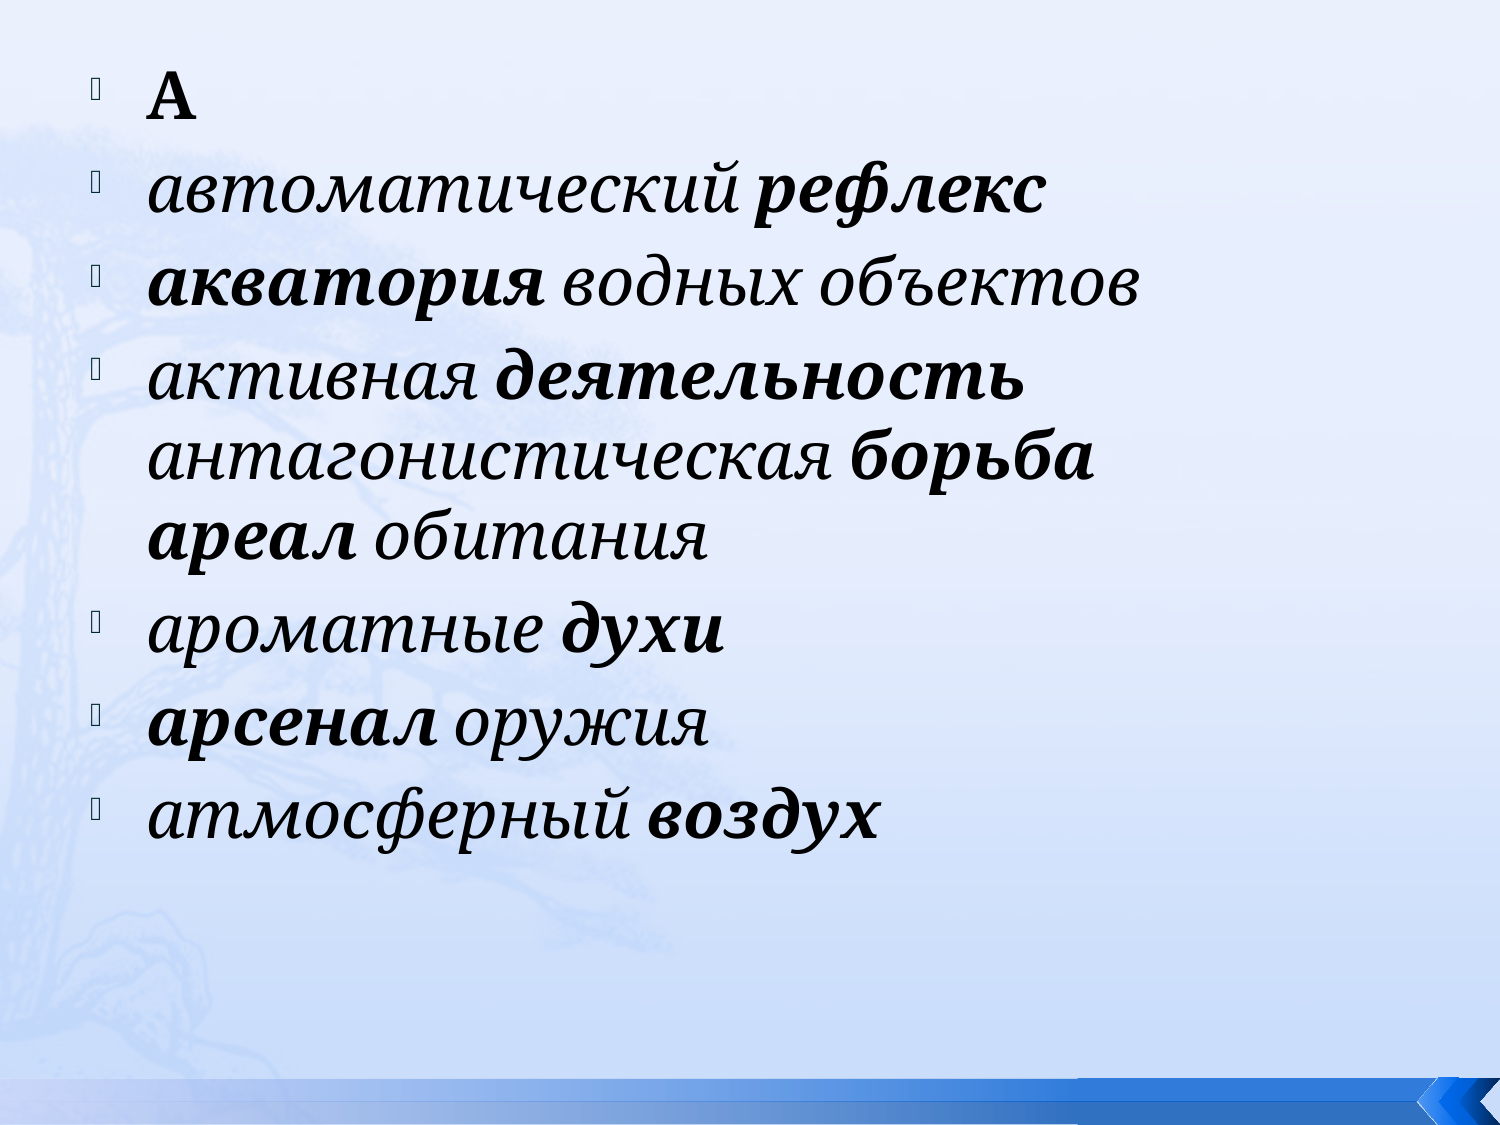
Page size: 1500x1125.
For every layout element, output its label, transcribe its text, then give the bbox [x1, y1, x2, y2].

list А автоматический рефлекс акватория водных объектов активная деятельность антагонистическая борьба ареал обитания ароматные духи арсенал оружия атмосферный воздух [74, 44, 1426, 1006]
